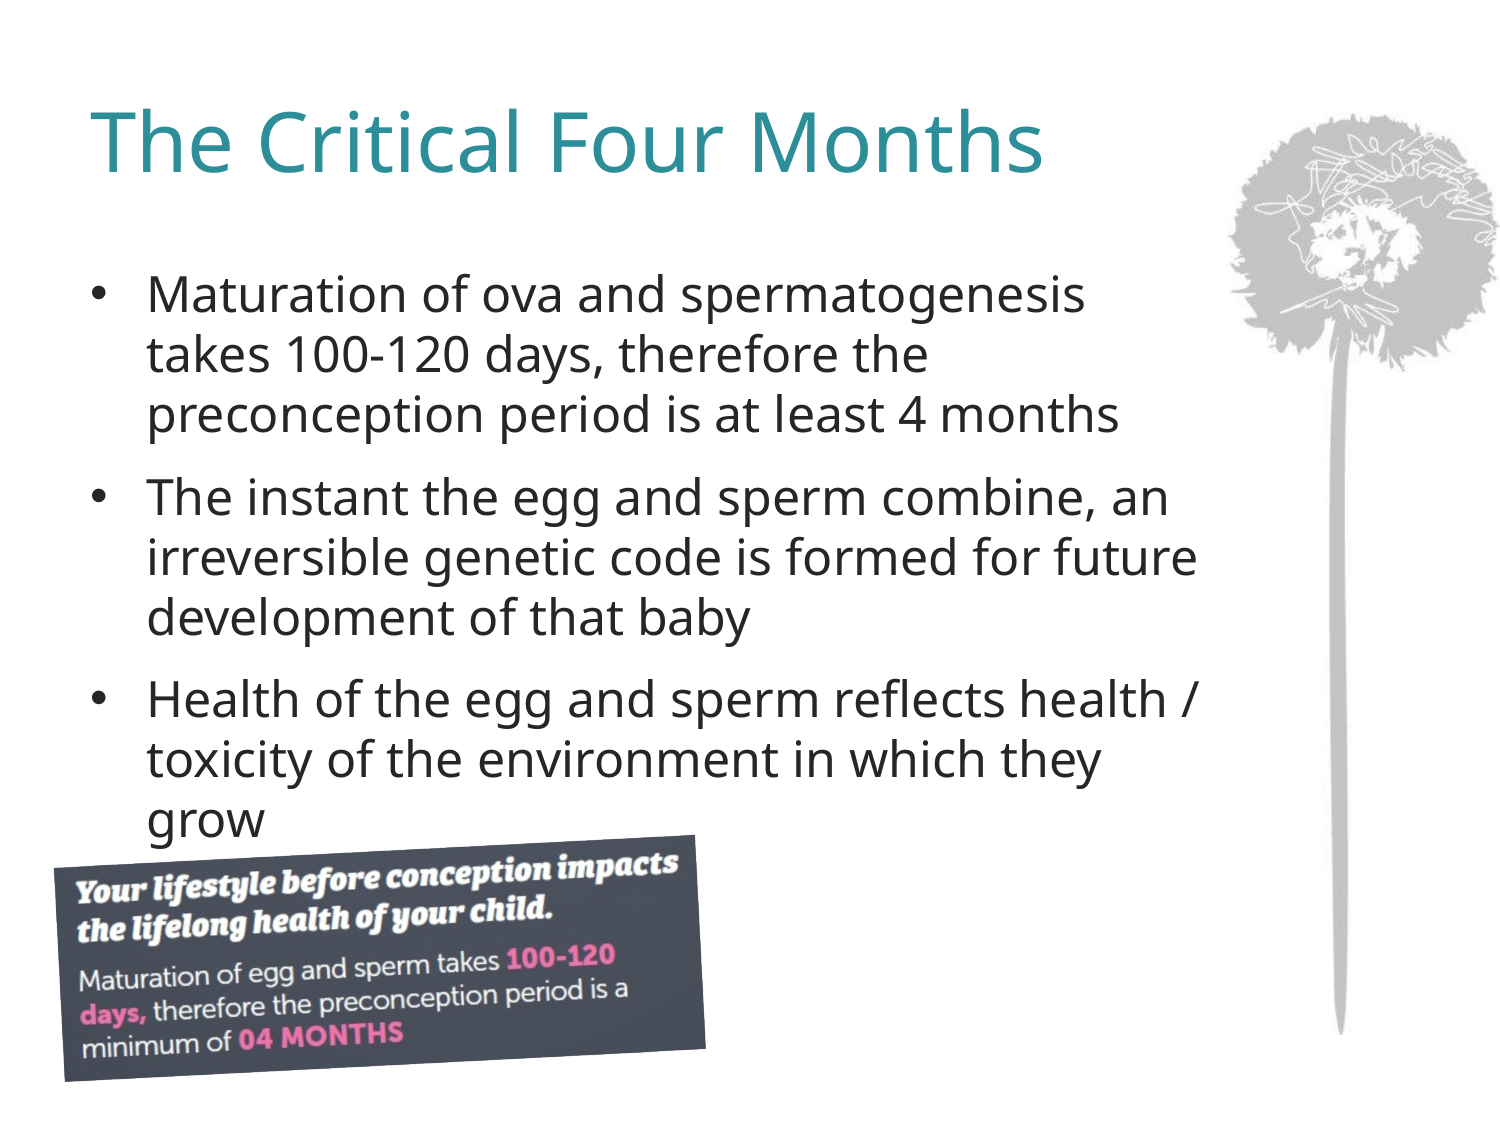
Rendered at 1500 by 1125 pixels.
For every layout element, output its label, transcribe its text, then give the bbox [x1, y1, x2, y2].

list Maturation of ova and spermatogenesis takes 100-120 days, therefore the preconception period is at least 4 months The instant the egg and sperm combine, an irreversible genetic code is formed for future development of that baby Health of the egg and sperm reflects health / toxicity of the environment in which they grow [75, 255, 1223, 1005]
picture [54, 835, 705, 1081]
picture [1227, 113, 1500, 1035]
title The Critical Four Months [75, 45, 1425, 233]
